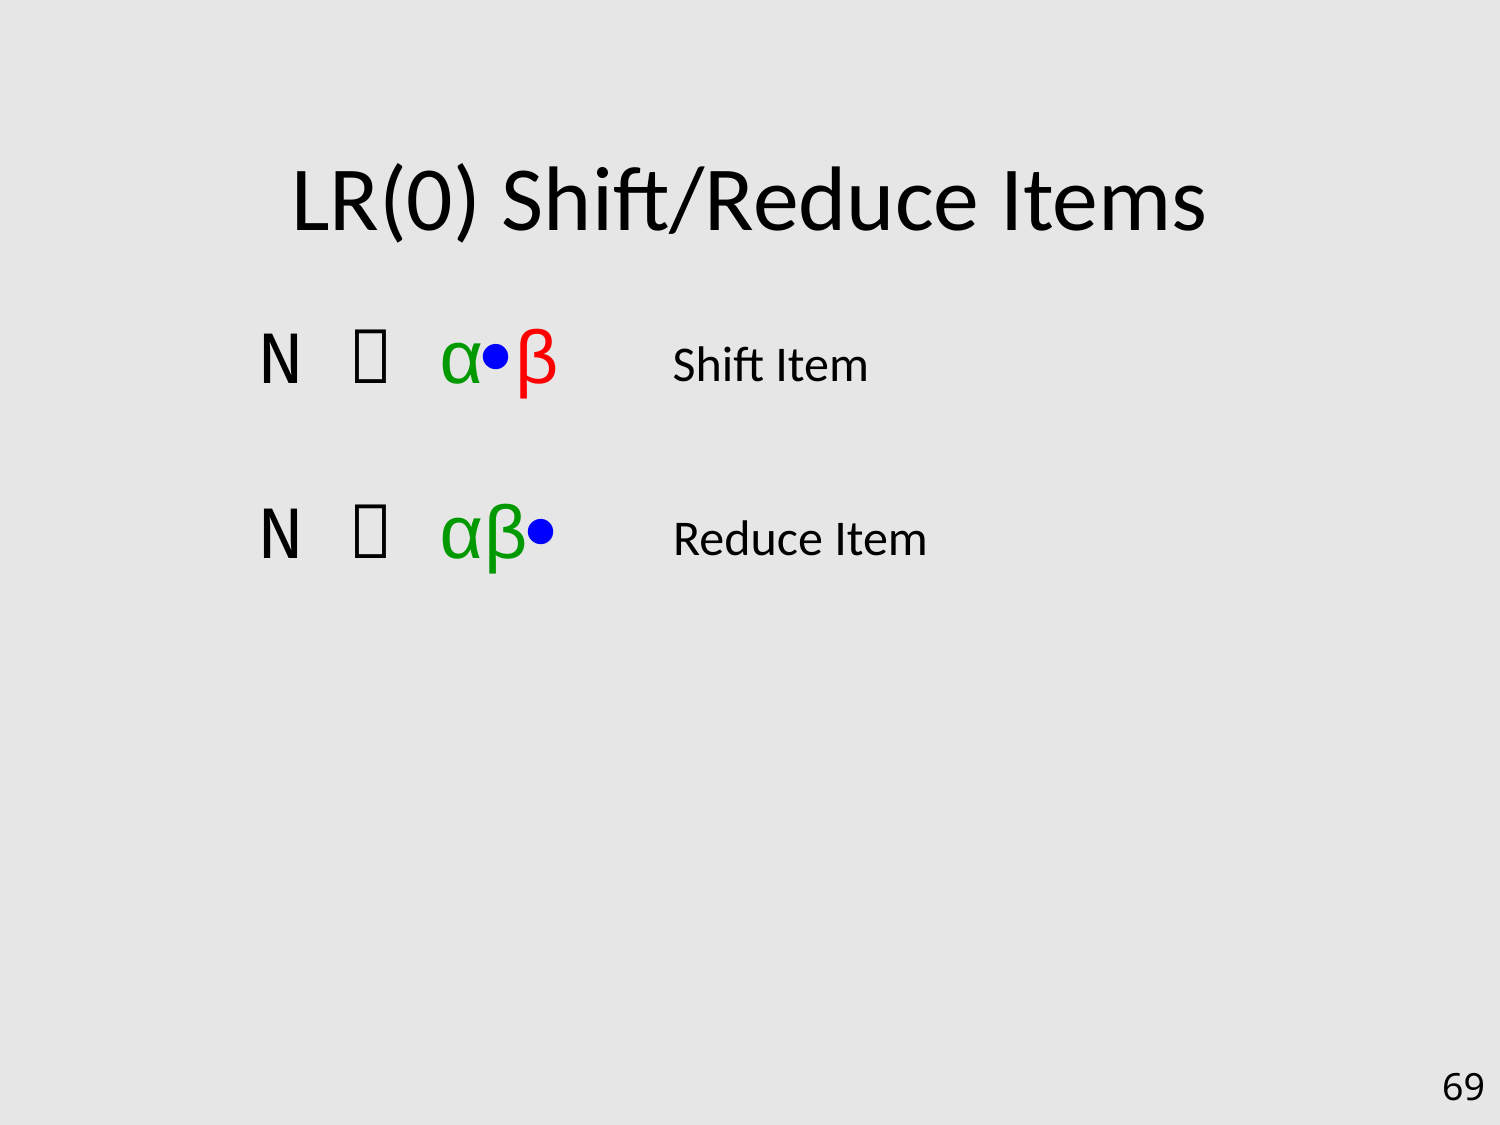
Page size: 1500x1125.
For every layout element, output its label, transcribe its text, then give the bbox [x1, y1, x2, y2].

text_box Shift Item [657, 323, 885, 399]
title LR(0) Shift/Reduce Items [112, 99, 1388, 288]
text_box N  αβ [243, 475, 575, 581]
text_box Reduce Item [658, 498, 944, 574]
slide_number 69 [1187, 1055, 1500, 1102]
text_box N  αβ [243, 301, 575, 406]
